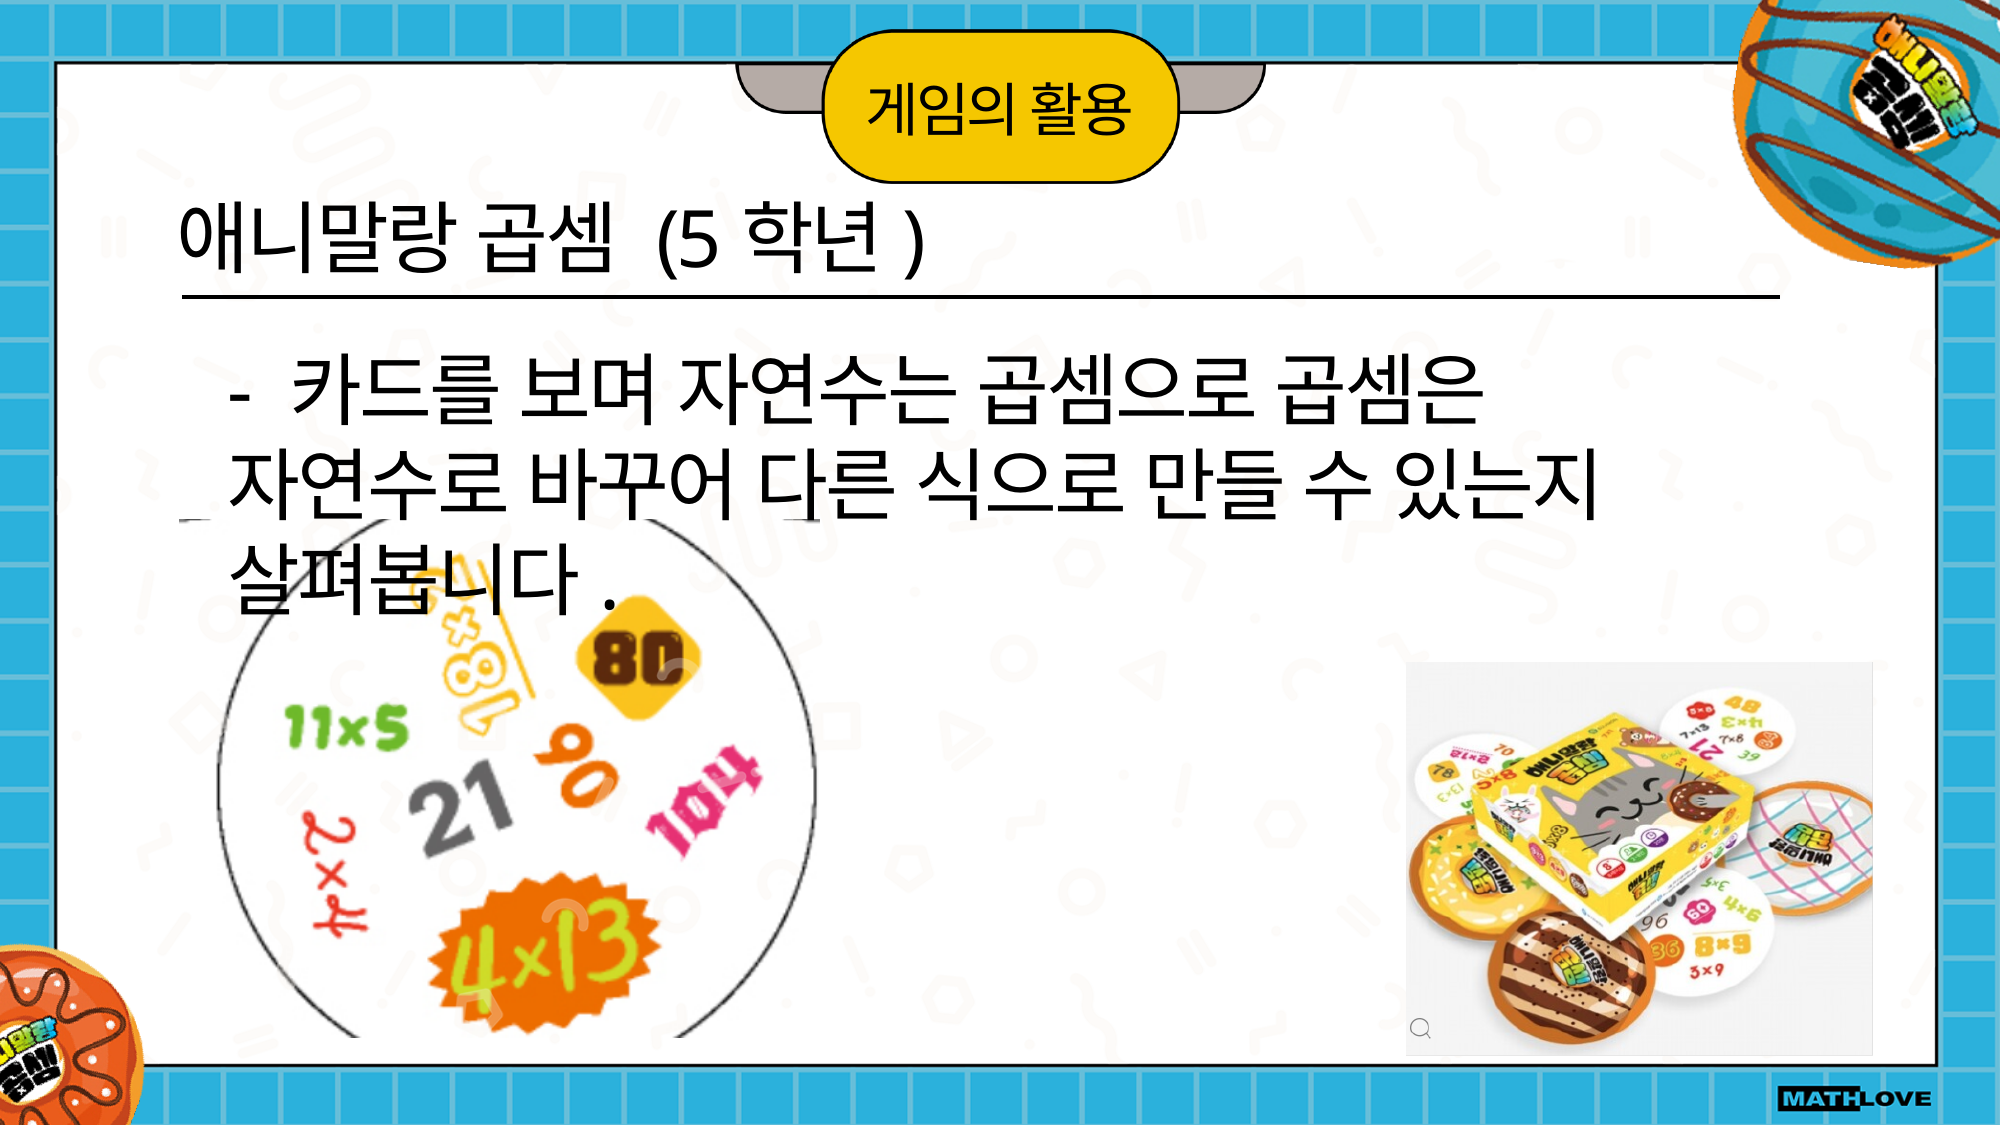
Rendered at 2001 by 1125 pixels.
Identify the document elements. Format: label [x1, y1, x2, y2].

picture [1405, 662, 1873, 1056]
text_box [0, 0, 2000, 1125]
